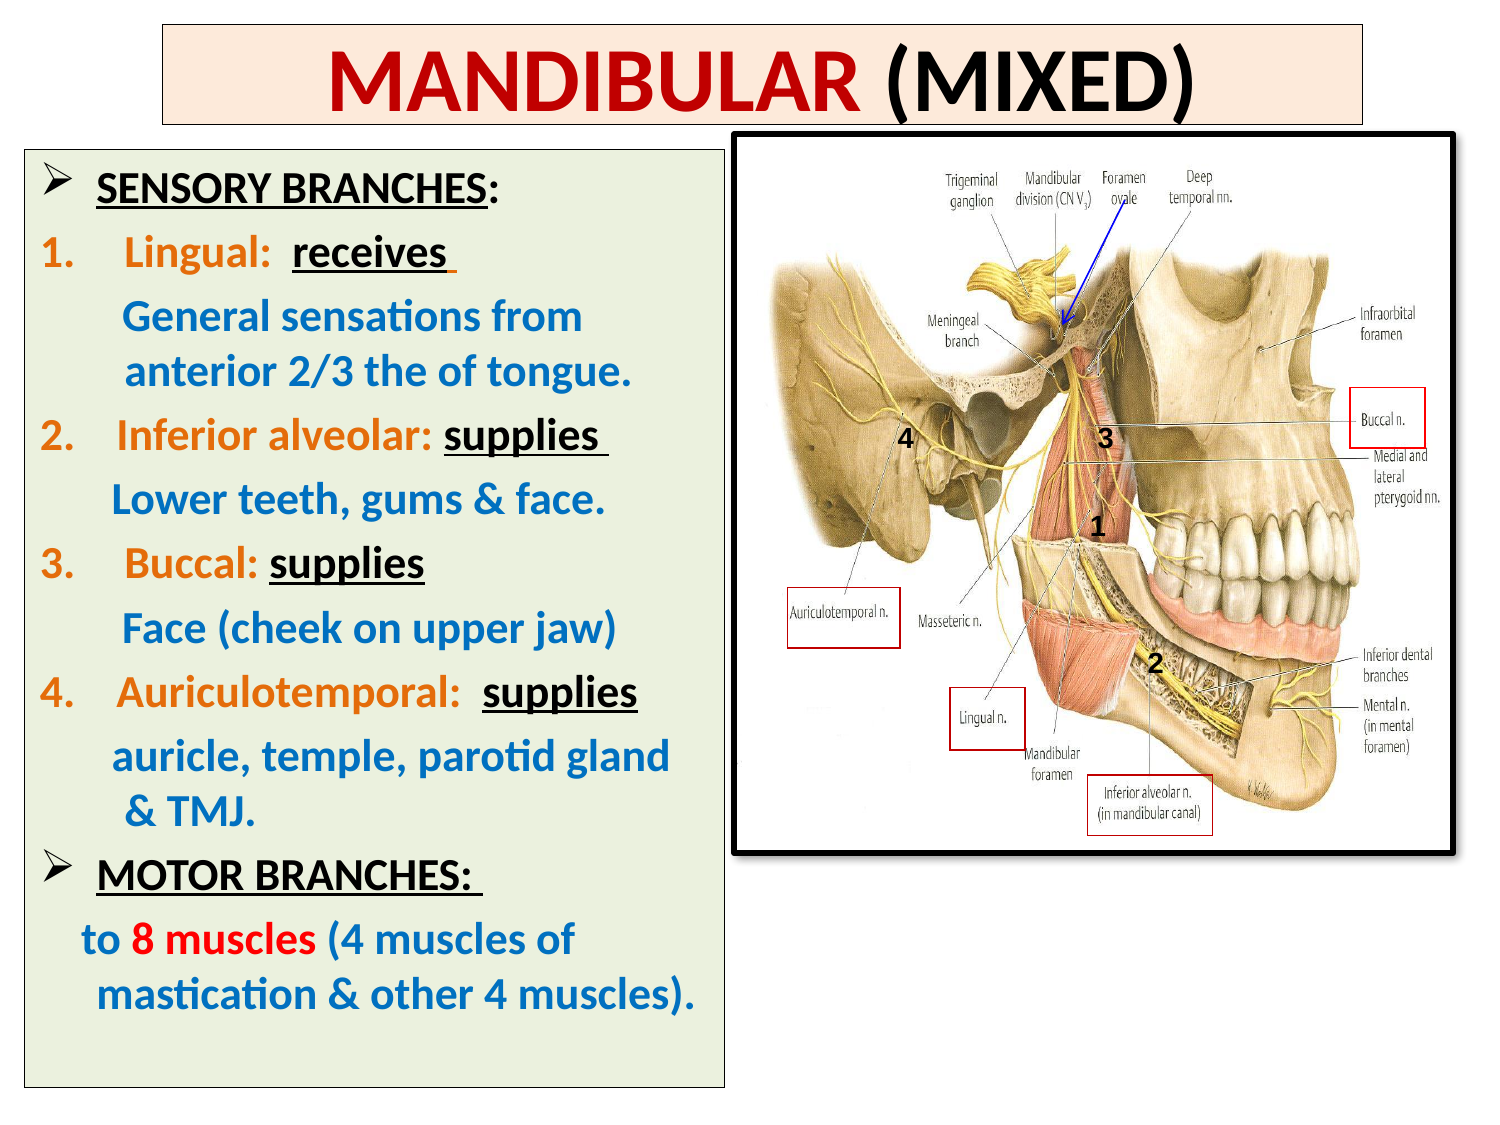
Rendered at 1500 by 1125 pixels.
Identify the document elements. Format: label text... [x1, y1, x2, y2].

list SENSORY BRANCHES: Lingual: receives General sensations from anterior 2/3 the of tongue. 2. Inferior alveolar: supplies Lower teeth, gums & face. Buccal: supplies Face (cheek on upper jaw) 4. Auriculotemporal: supplies auricle, temple, parotid gland & TMJ. MOTOR BRANCHES: to 8 muscles (4 muscles of mastication & other 4 muscles). [24, 149, 725, 1088]
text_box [1031, 230, 1157, 294]
title MANDIBULAR (MIXED) [162, 24, 1363, 125]
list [737, 137, 1451, 851]
